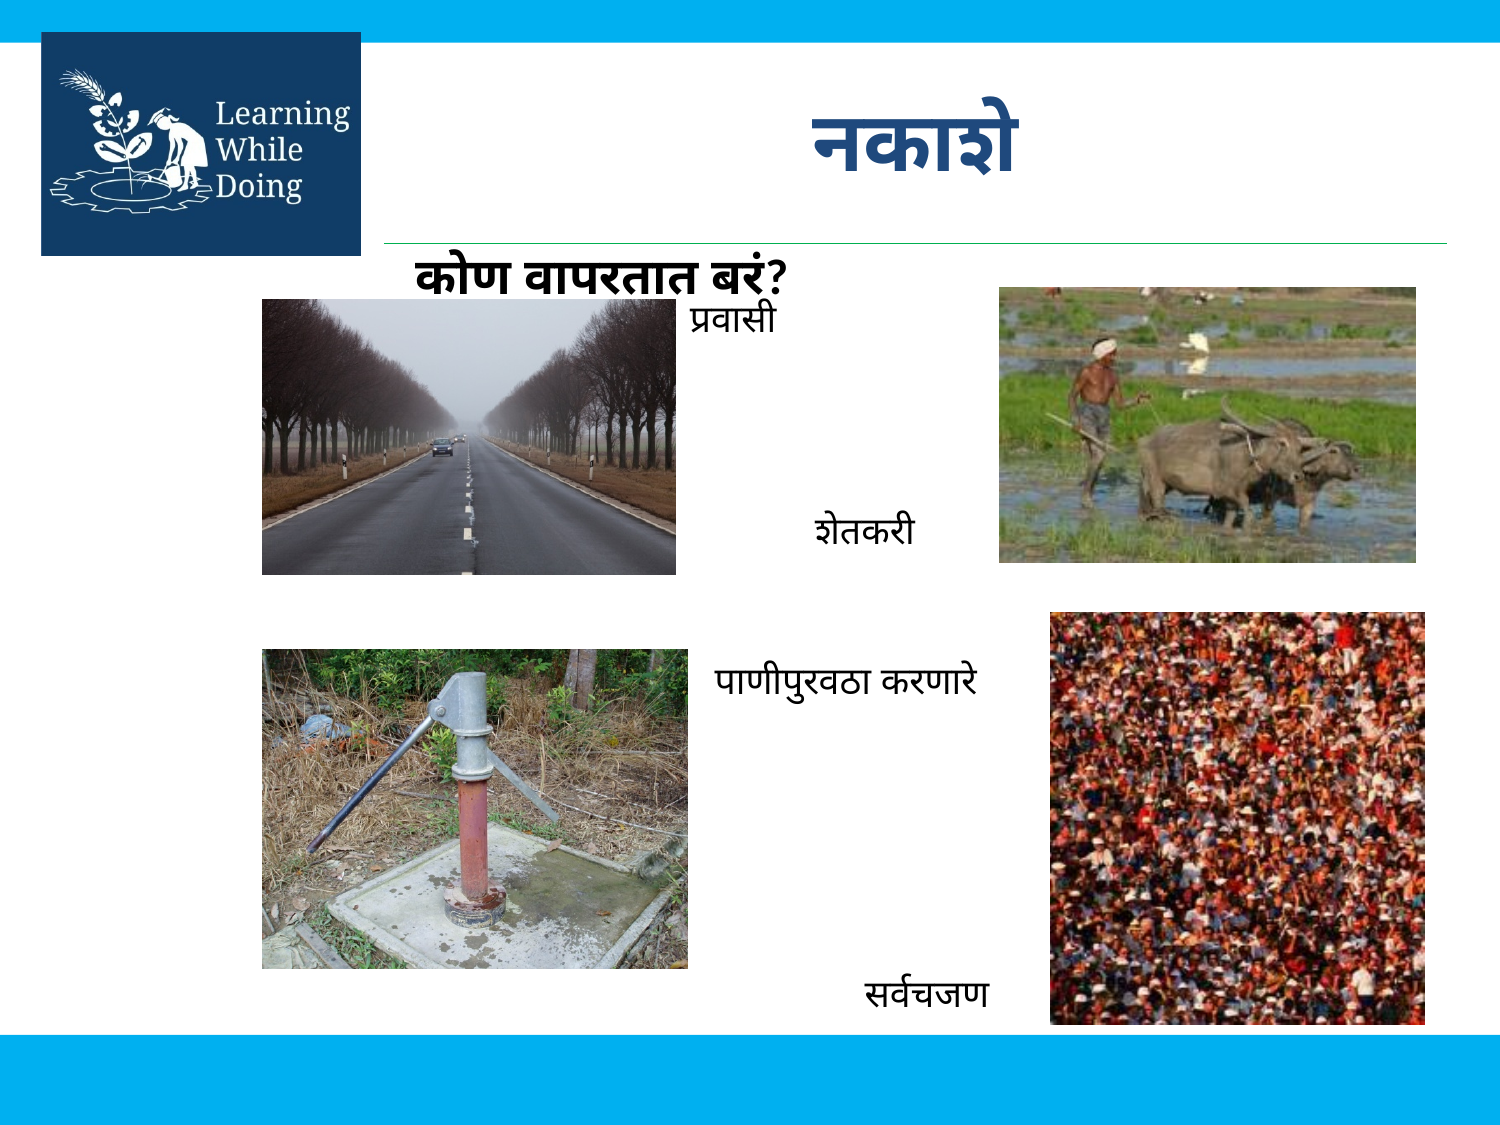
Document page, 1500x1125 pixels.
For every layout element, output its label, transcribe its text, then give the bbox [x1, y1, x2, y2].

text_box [262, 649, 844, 969]
title नकाशे [383, 44, 1447, 232]
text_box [849, 612, 1426, 1025]
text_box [799, 287, 1416, 563]
text_box कोण वापरतात बरं? [400, 237, 804, 285]
picture [41, 33, 361, 256]
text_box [262, 287, 988, 576]
